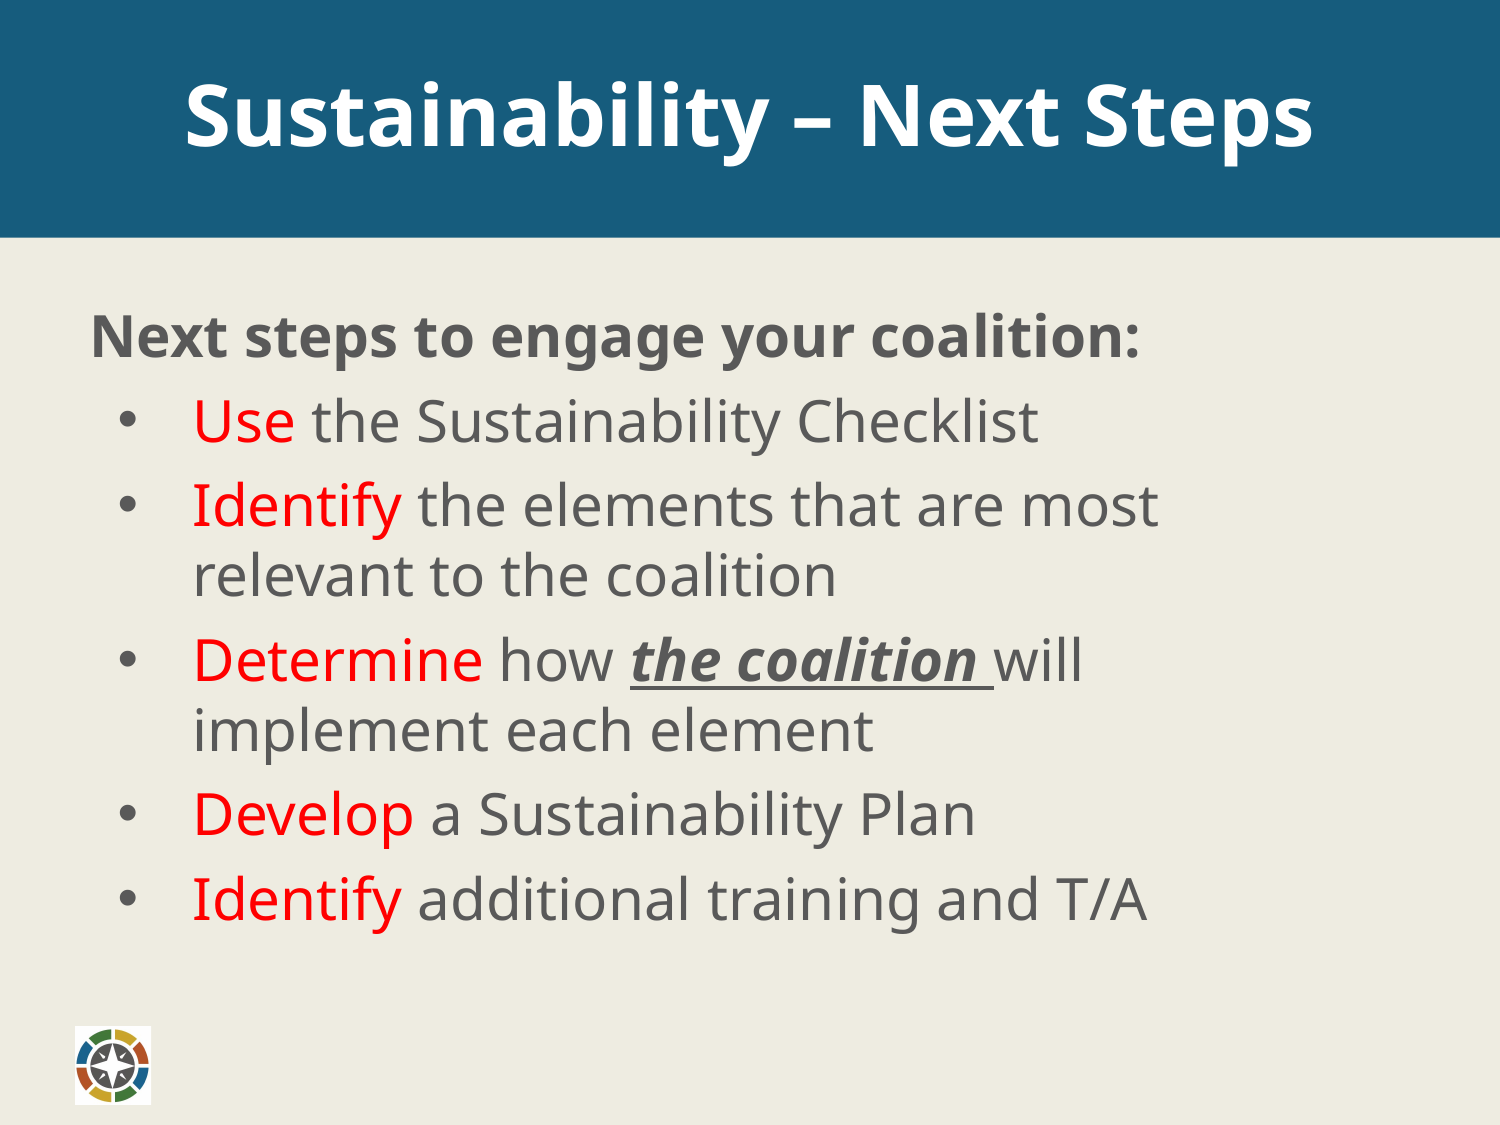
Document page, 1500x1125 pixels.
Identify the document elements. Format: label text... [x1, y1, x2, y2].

title Sustainability – Next Steps [0, 0, 1500, 238]
picture [75, 1026, 152, 1105]
text_box Next steps to engage your coalition: Use the Sustainability Checklist Identify the elements that are most relevant to the coalition Determine how the coalition will implement each element Develop a Sustainability Plan Identify additional training and T/A [74, 291, 1369, 1010]
